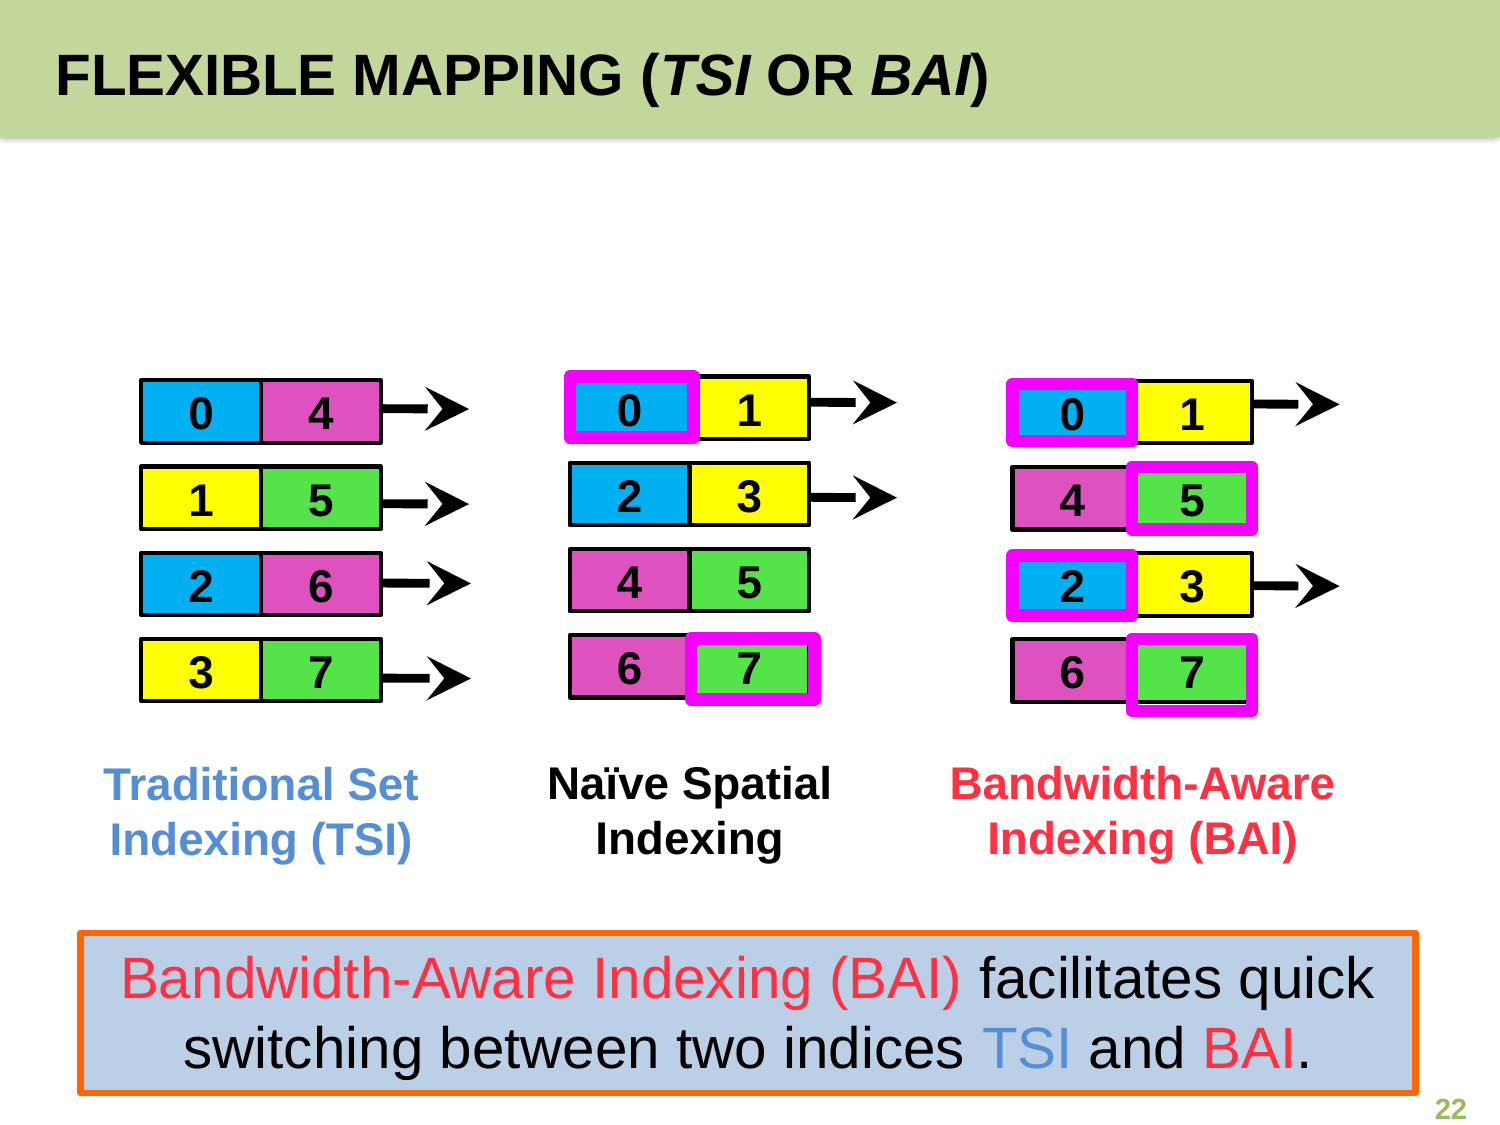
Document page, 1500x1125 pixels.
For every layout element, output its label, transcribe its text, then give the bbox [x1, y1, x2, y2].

text_box 7 [689, 635, 810, 698]
text_box Naïve Spatial Indexing [492, 771, 888, 846]
text_box Traditional Set Indexing (TSI) [65, 773, 457, 846]
slide_number 22 [1132, 1087, 1483, 1125]
title Flexible Mapping (TSI or BAI) [40, 32, 1416, 113]
text_box [1132, 467, 1252, 530]
text_box 6 [569, 635, 689, 698]
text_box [260, 380, 381, 702]
text_box 1 [141, 466, 255, 529]
text_box 3 [689, 462, 810, 526]
text_box 6 [1012, 639, 1132, 702]
text_box 1 [1132, 380, 1252, 444]
text_box [1012, 383, 1133, 442]
text_box 2 [569, 462, 689, 526]
text_box Bandwidth-Aware Indexing (BAI) facilitates quick switching between two indices TSI and BAI. [80, 932, 1416, 1094]
text_box 1 [689, 376, 810, 440]
text_box Bandwidth-Aware Indexing (BAI) [910, 771, 1374, 846]
text_box 2 [141, 552, 255, 616]
text_box [1132, 638, 1252, 711]
text_box [569, 376, 694, 438]
text_box 3 [141, 638, 255, 702]
text_box [690, 638, 815, 700]
text_box [1012, 555, 1133, 616]
text_box 5 [689, 548, 810, 612]
text_box 3 [1132, 553, 1252, 616]
text_box 0 [141, 380, 258, 443]
text_box 4 [1012, 467, 1132, 530]
text_box 4 [569, 548, 689, 612]
